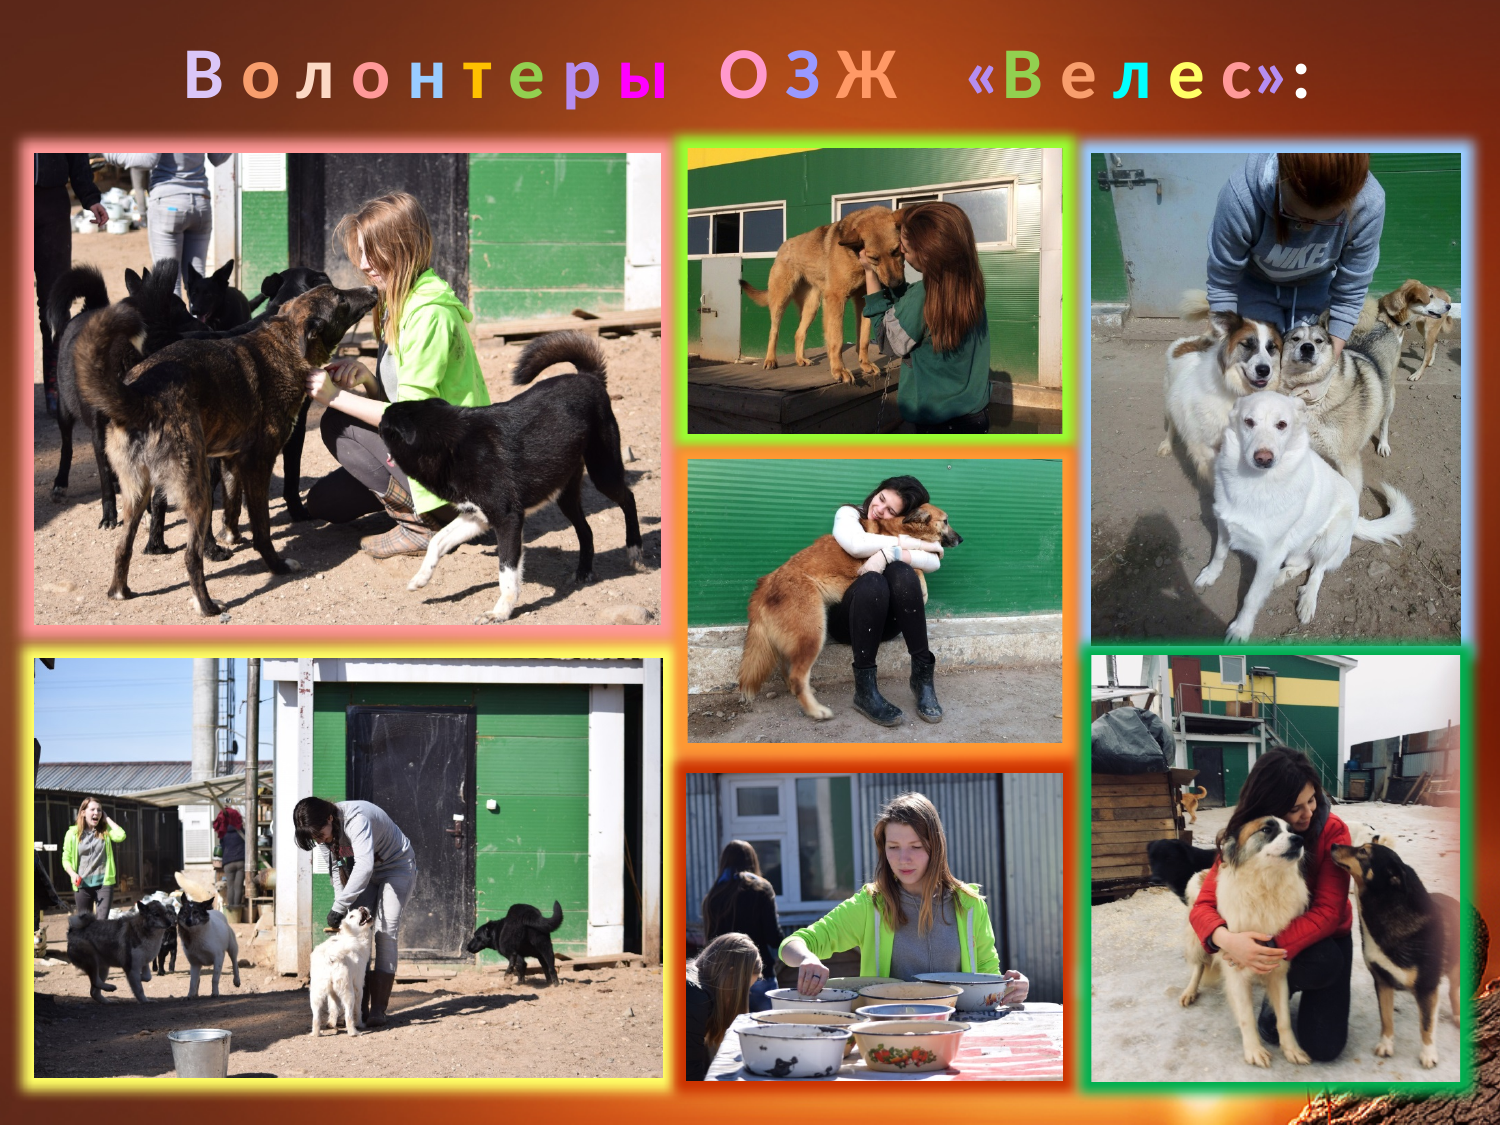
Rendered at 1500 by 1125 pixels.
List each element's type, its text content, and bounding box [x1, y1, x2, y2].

picture [687, 148, 1063, 434]
picture [1091, 152, 1461, 647]
picture [687, 459, 1063, 743]
text_box В о л о н т е р ы О З Ж «В е л е с»: [680, 751, 883, 756]
text_box В о л о н т е р ы О З Ж «В е л е с»: [34, 0, 1461, 131]
picture [686, 773, 1063, 1082]
picture [0, 0, 1500, 1125]
picture [34, 658, 663, 1078]
picture [34, 152, 661, 626]
picture [1091, 655, 1461, 1082]
